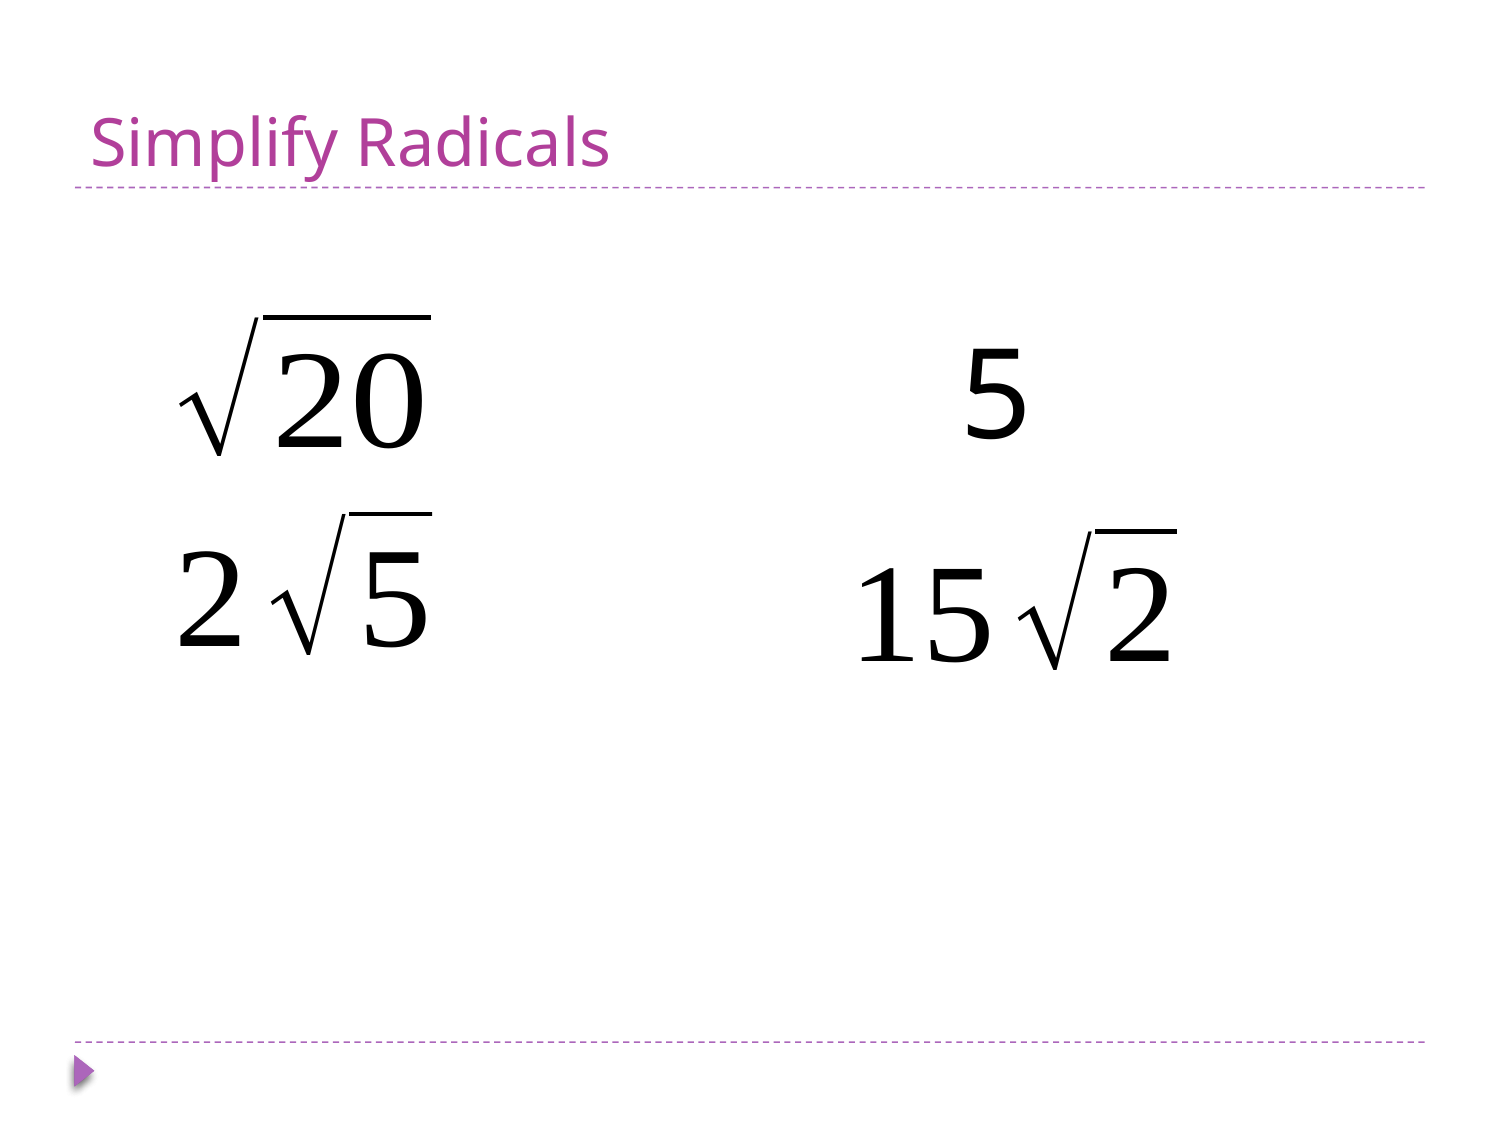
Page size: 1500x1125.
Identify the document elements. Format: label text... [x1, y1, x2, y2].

title Simplify Radicals [75, 37, 1425, 188]
